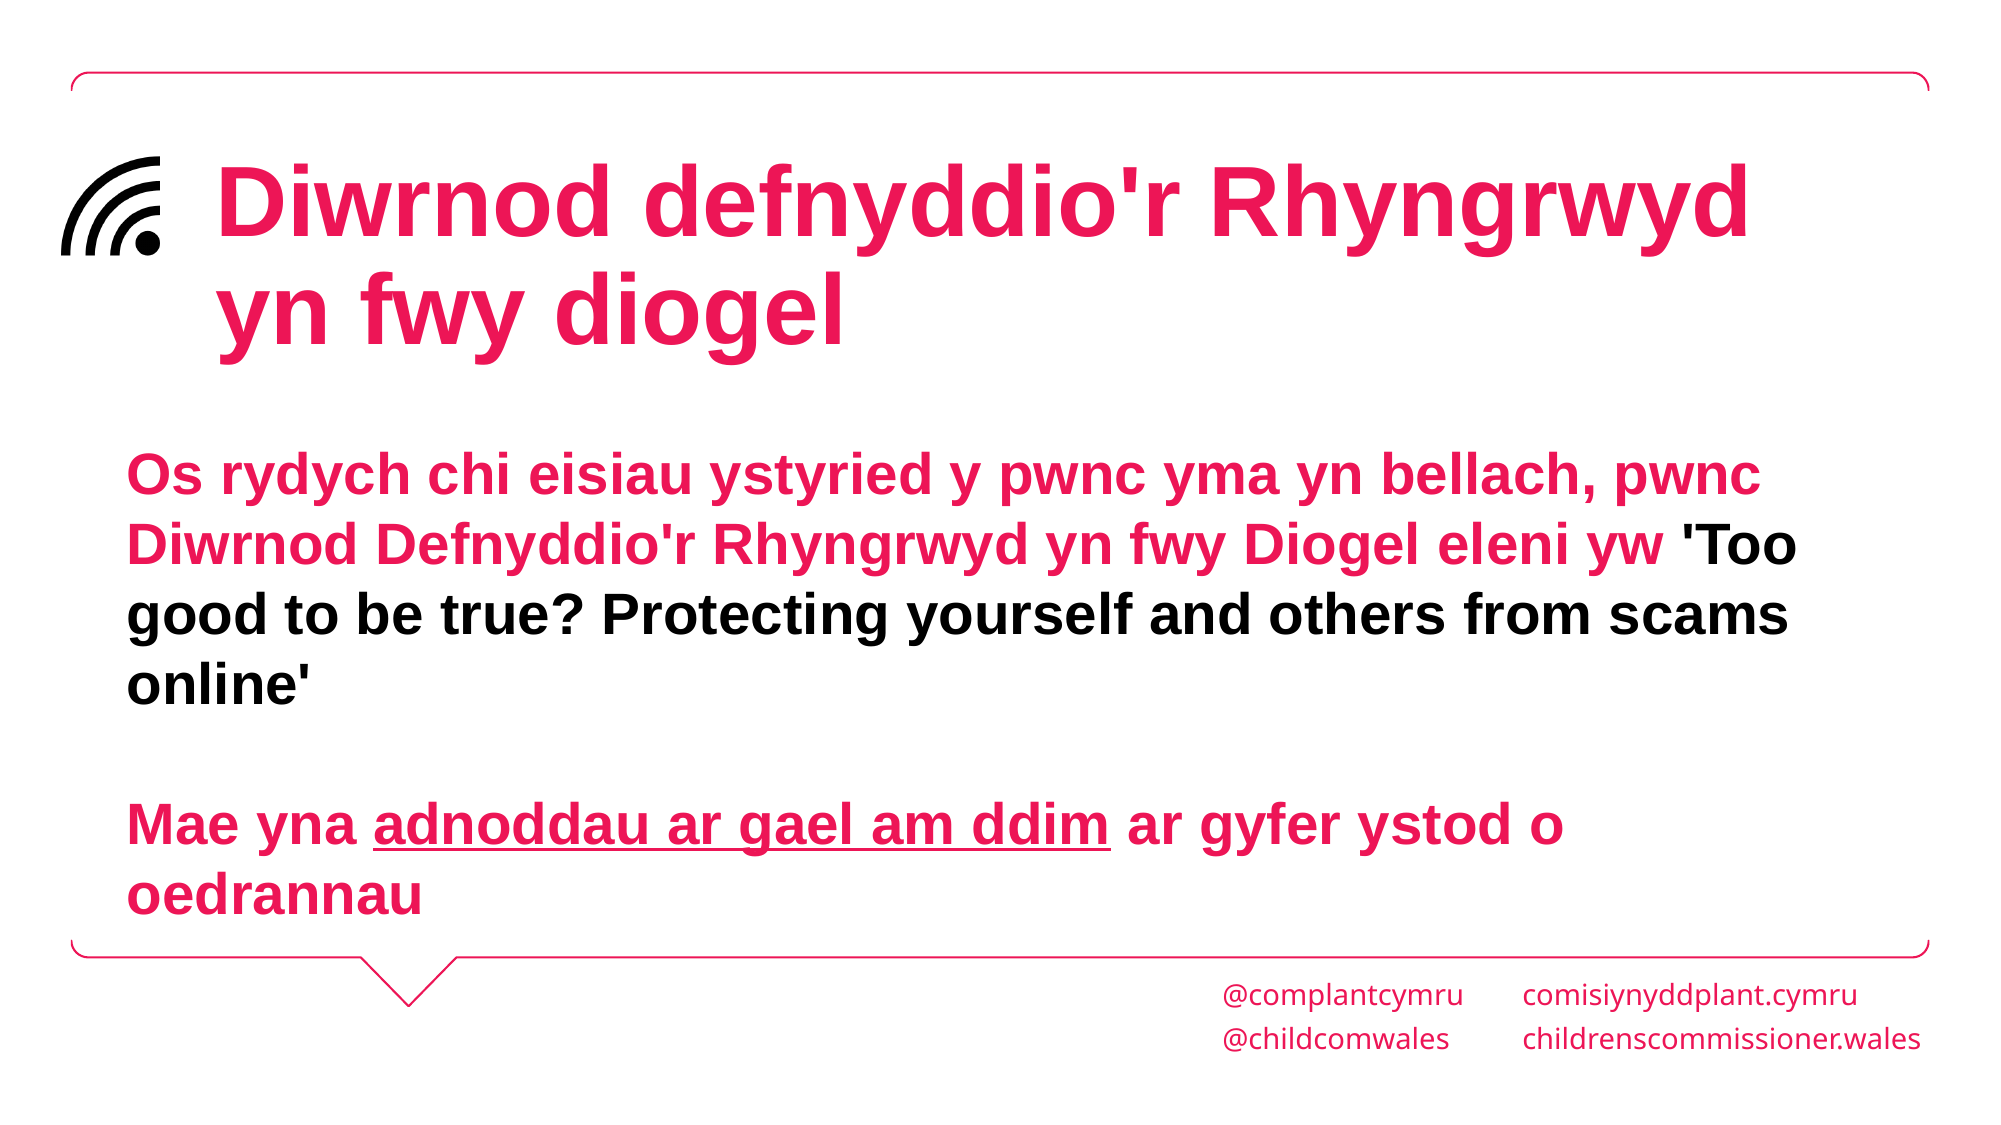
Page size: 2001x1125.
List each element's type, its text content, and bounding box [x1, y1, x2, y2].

picture [36, 131, 187, 282]
text_box Diwrnod defnyddio'r Rhyngrwyd yn fwy diogel [215, 150, 1819, 367]
text_box Os rydych chi eisiau ystyried y pwnc yma yn bellach, pwnc Diwrnod Defnyddio'r Rhyngrwyd yn fwy Diogel eleni yw 'Too good to be true? Protecting yourself and others from scams online' Mae yna adnoddau ar gael am ddim ar gyfer ystod o oedrannau [111, 428, 1890, 974]
